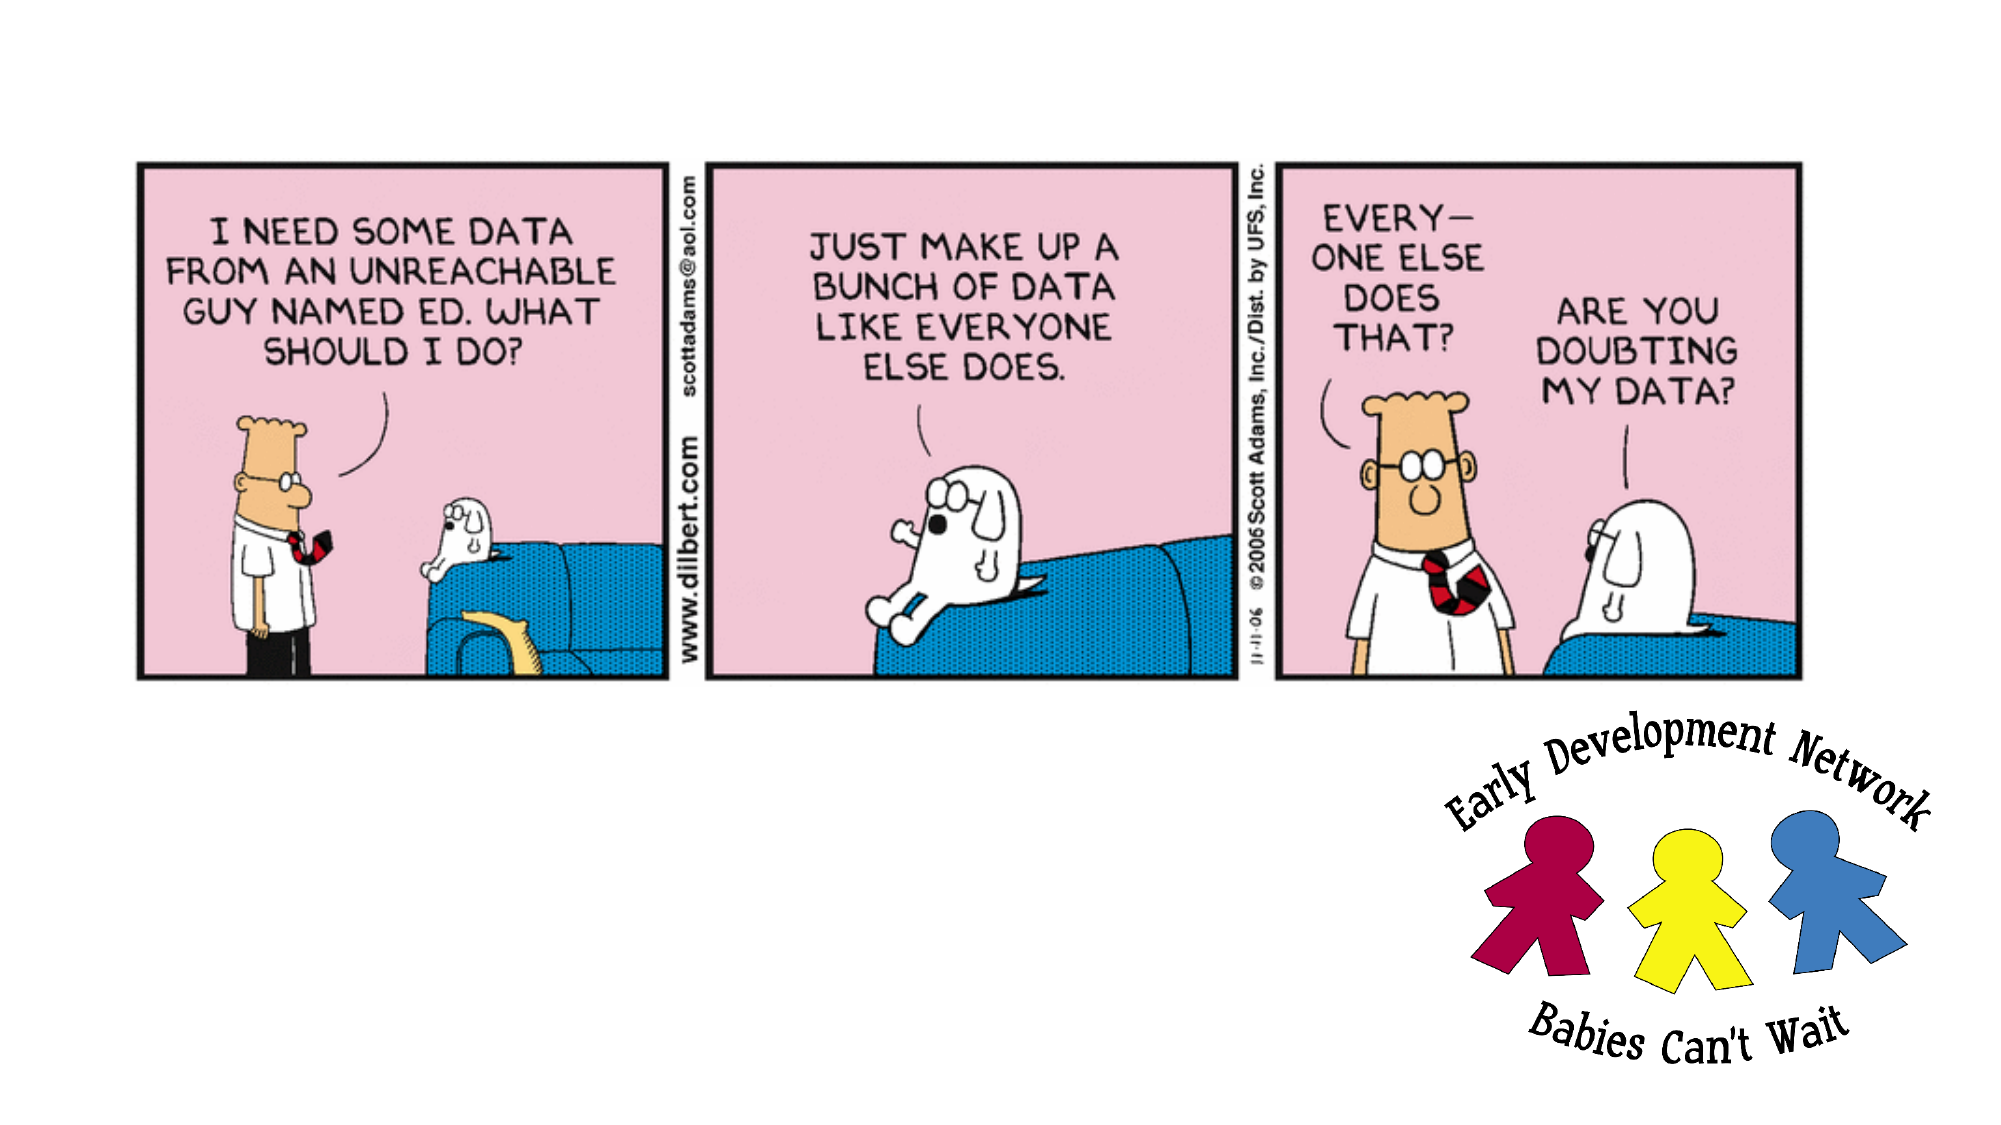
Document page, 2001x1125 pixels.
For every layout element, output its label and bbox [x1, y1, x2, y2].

picture [1435, 700, 1946, 1083]
picture [130, 158, 1810, 687]
